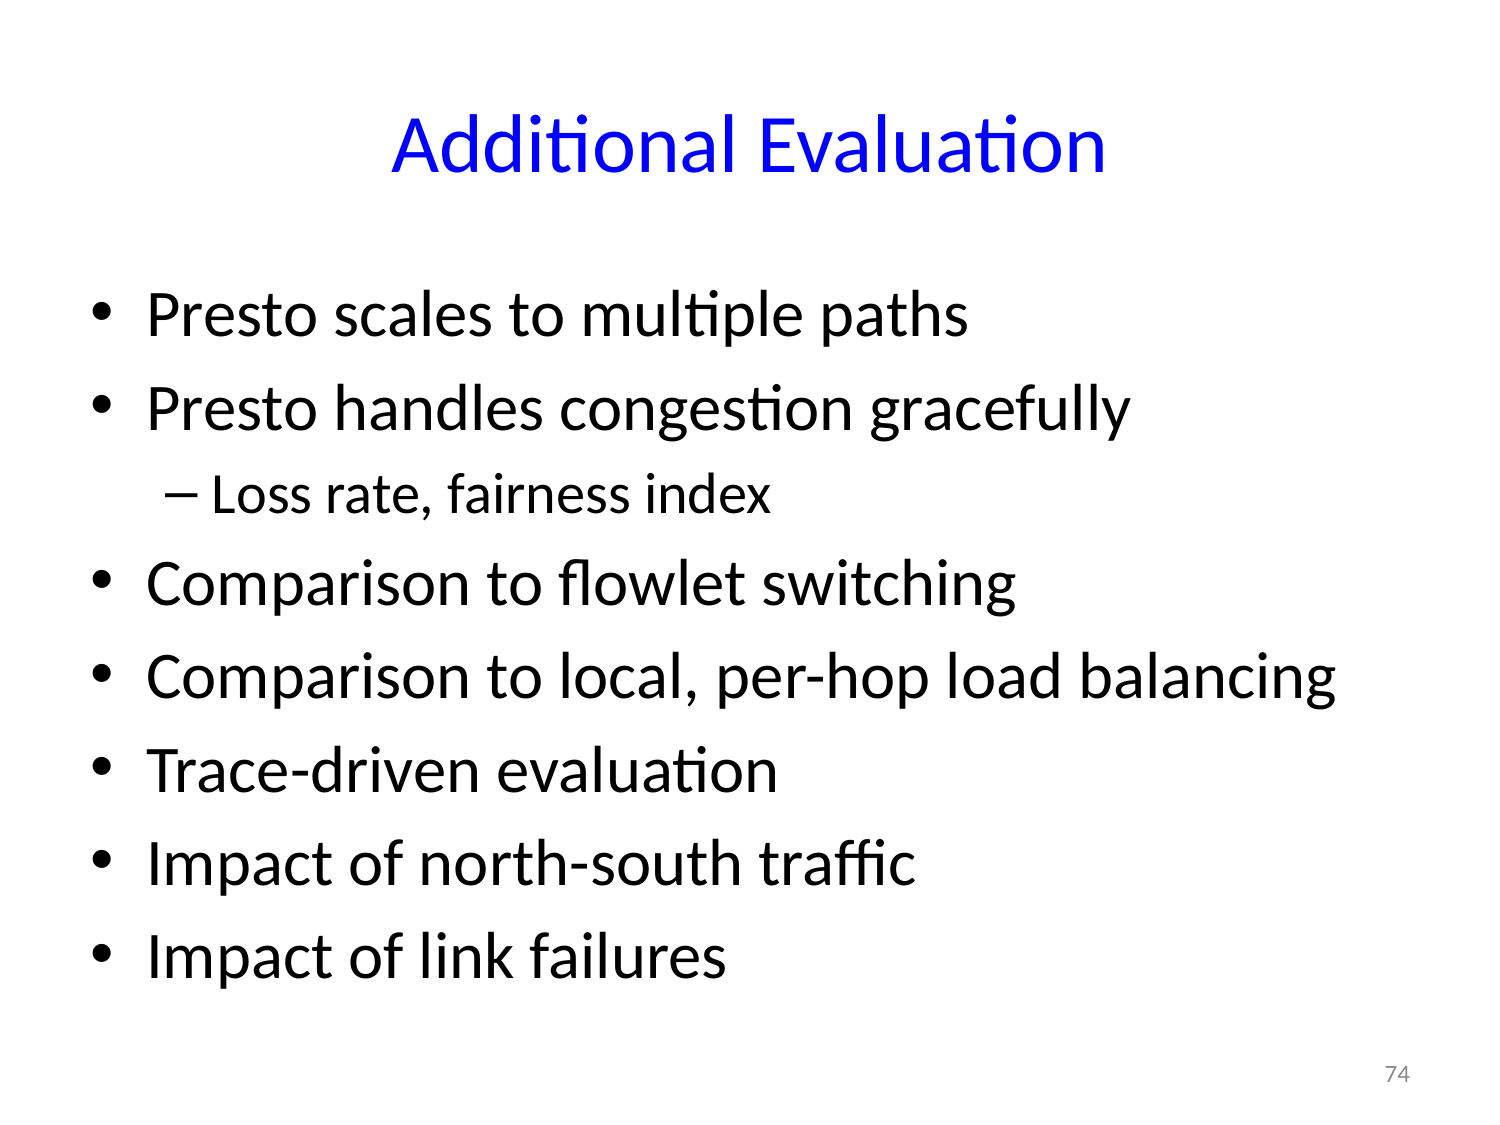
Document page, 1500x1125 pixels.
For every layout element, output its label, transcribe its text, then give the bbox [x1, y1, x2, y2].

list Presto scales to multiple paths Presto handles congestion gracefully Loss rate, fairness index Comparison to flowlet switching Comparison to local, per-hop load balancing Trace-driven evaluation Impact of north-south traffic Impact of link failures [75, 262, 1425, 1005]
title Additional Evaluation [75, 45, 1425, 233]
slide_number 74 [1074, 1042, 1425, 1103]
